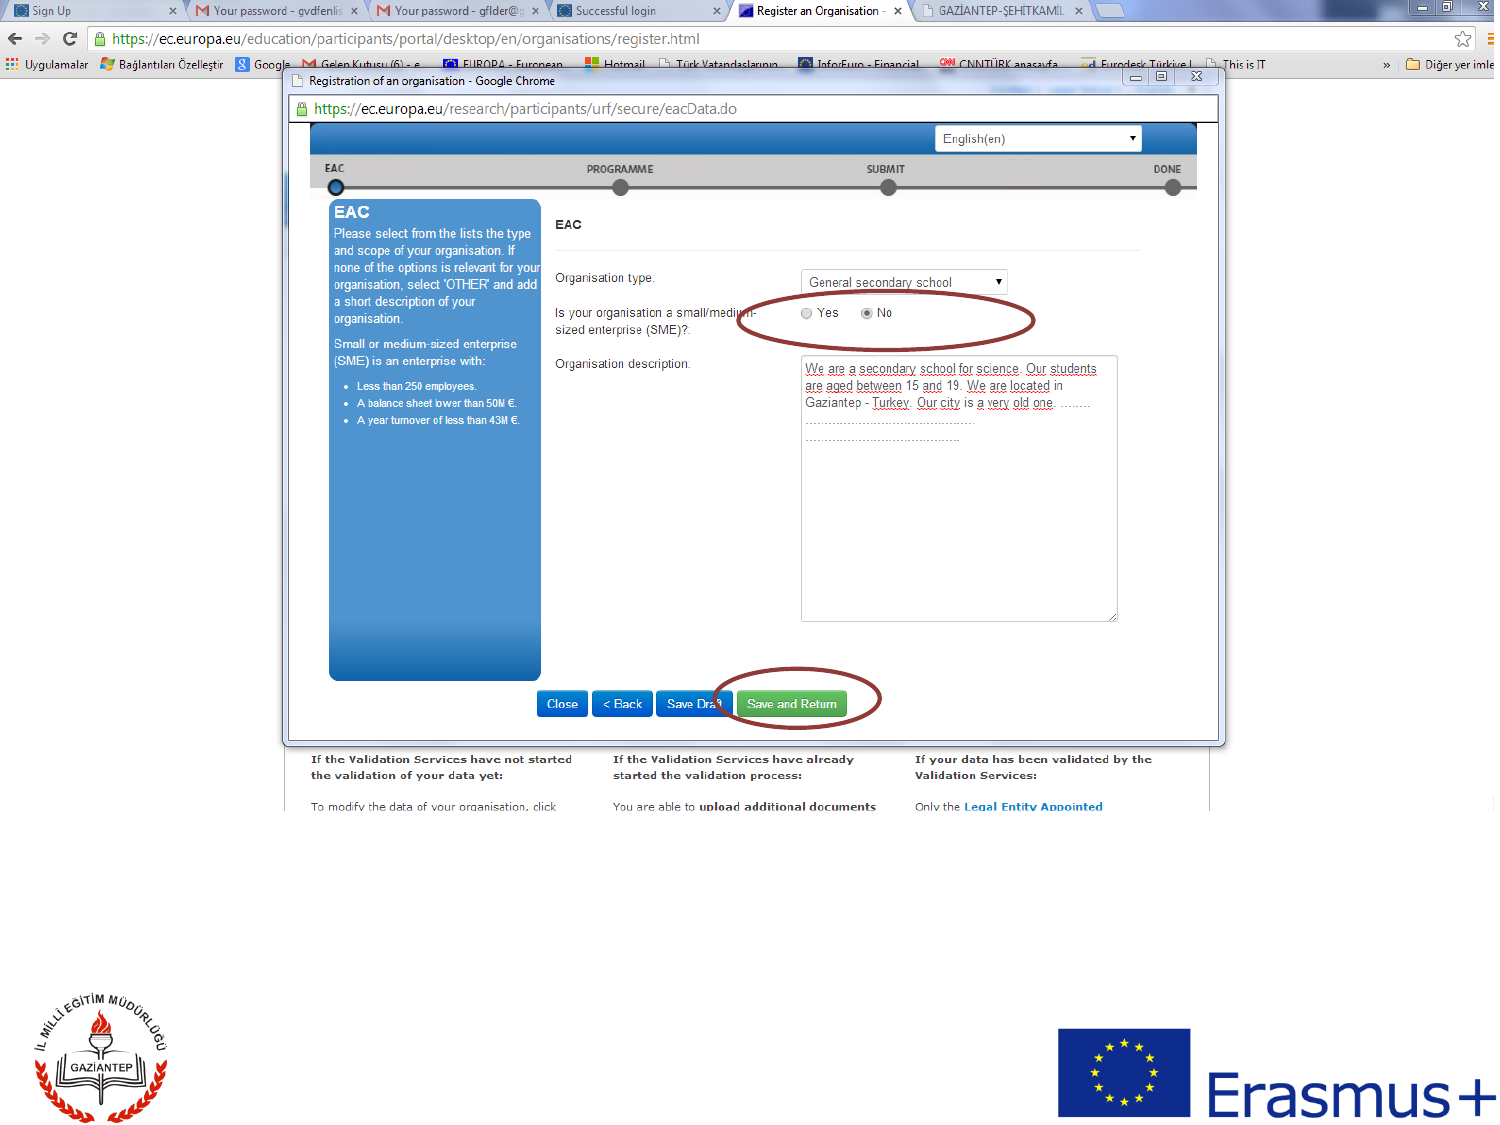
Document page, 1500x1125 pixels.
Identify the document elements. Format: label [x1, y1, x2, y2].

picture [0, 0, 1494, 811]
picture [1054, 1024, 1500, 1122]
picture [29, 988, 172, 1125]
